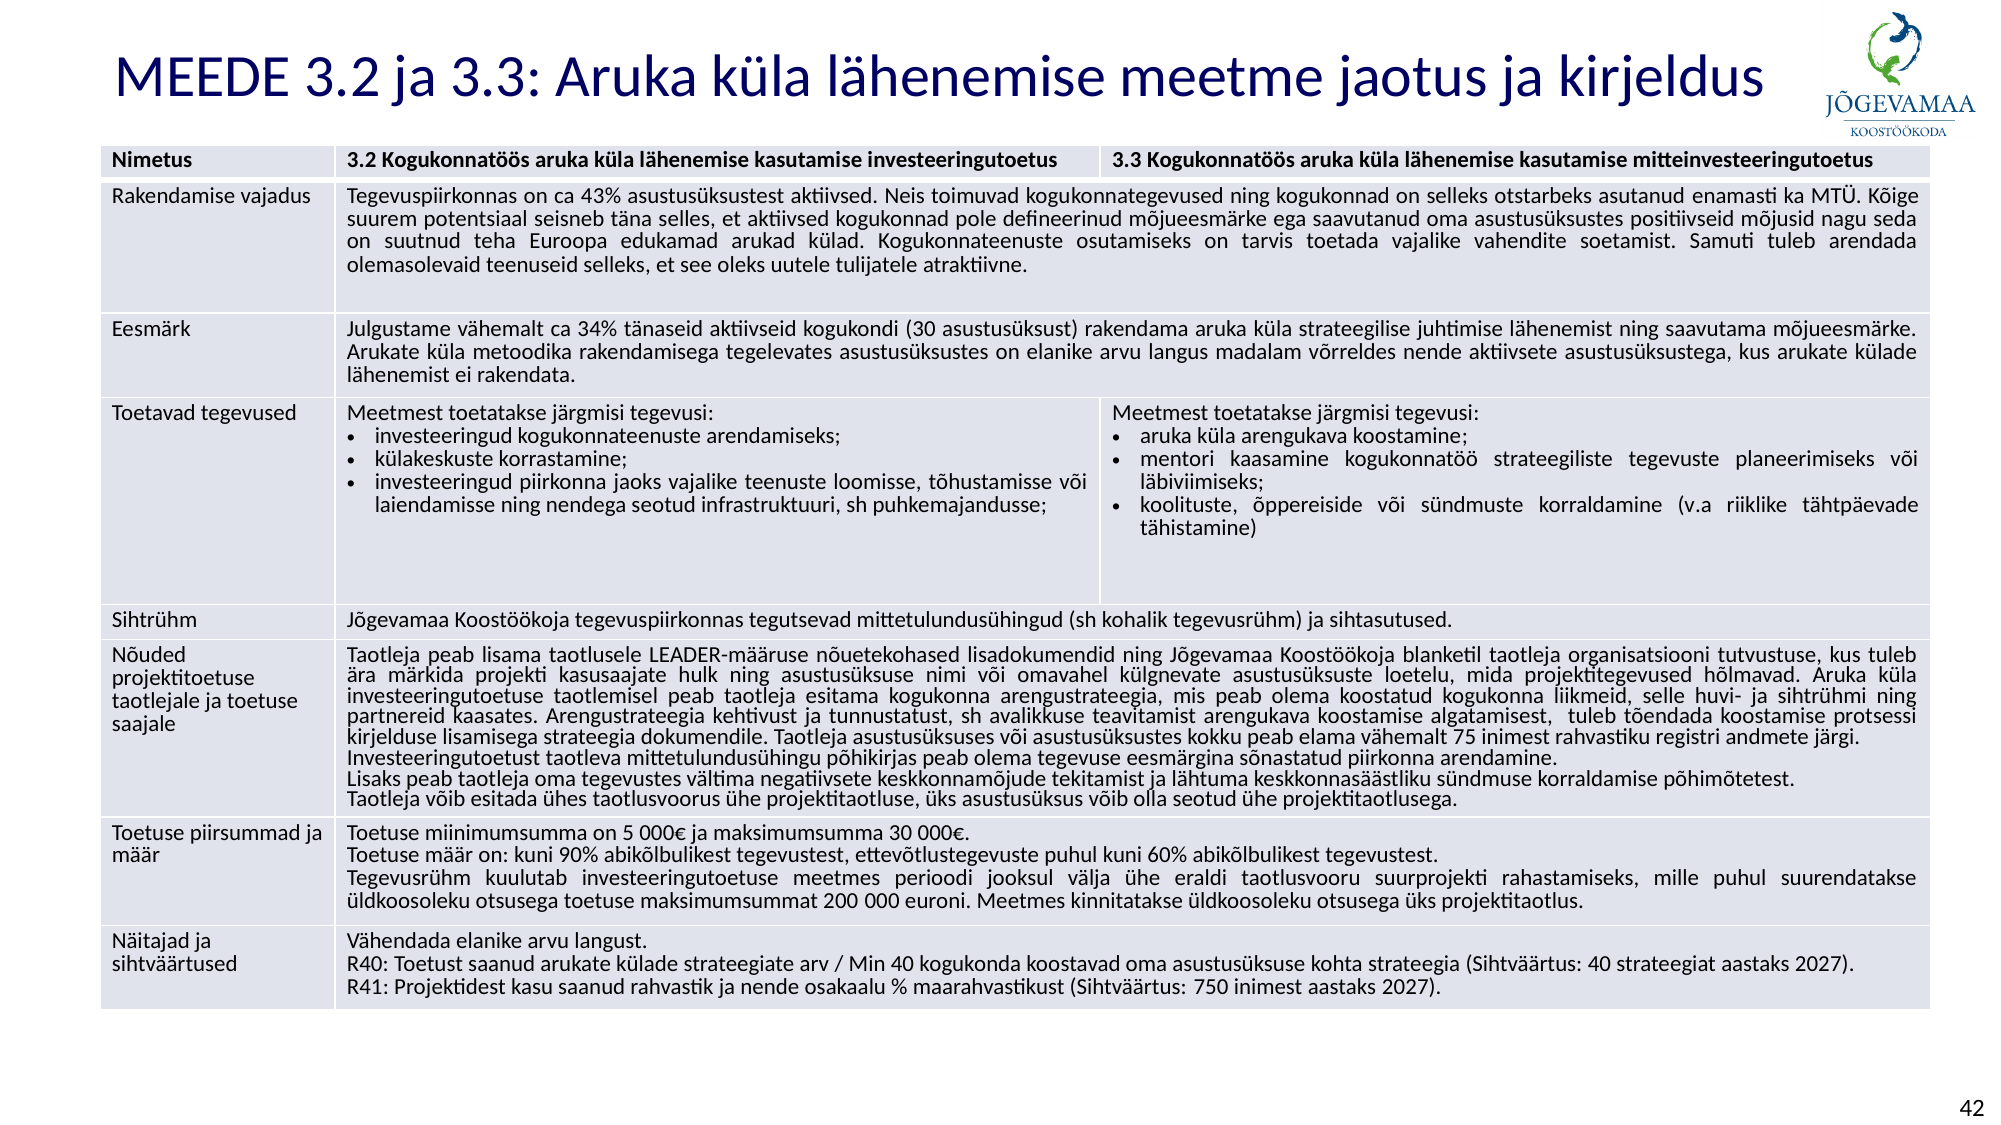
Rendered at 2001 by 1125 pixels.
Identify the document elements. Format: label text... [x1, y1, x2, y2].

table_cell Jõgevamaa Koostöökoja tegevuspiirkonnas tegutsevad mittetulundusühingud (sh kohalik tegevusrühm) ja sihtasutused. [336, 605, 1930, 639]
table_cell Eesmärk [101, 314, 334, 397]
table_cell Toetuse piirsummad ja määr [101, 818, 334, 925]
table_cell Meetmest toetatakse järgmisi tegevusi: investeeringud kogukonnateenuste arendamiseks; külakeskuste korrastamine; investeeringud piirkonna jaoks vajalike teenuste loomisse, tõhustamisse või laiendamisse ning nendega seotud infrastruktuuri, sh puhkemajandusse; [336, 398, 1099, 604]
table_cell Taotleja peab lisama taotlusele LEADER-määruse nõuetekohased lisadokumendid ning Jõgevamaa Koostöökoja blanketil taotleja organisatsiooni tutvustuse, kus tuleb ära märkida projekti kasusaajate hulk ning asustusüksuse nimi või omavahel külgnevate asustusüksuste loetelu, mida projektitegevused hõlmavad. Aruka küla investeeringutoetuse taotlemisel peab taotleja esitama kogukonna arengustrateegia, mis peab olema koostatud kogukonna liikmeid, selle huvi- ja sihtrühmi ning partnereid kaasates. Arengustrateegia kehtivust ja tunnustatust, sh avalikkuse teavitamist arengukava koostamise algatamisest, tuleb tõendada koostamise protsessi kirjelduse lisamisega strateegia dokumendile. Taotleja asustusüksuses või asustusüksustes kokku peab elama vähemalt 75 inimest rahvastiku registri andmete järgi. Investeeringutoetust taotleva mittetulundusühingu põhikirjas peab olema tegevuse eesmärgina sõnastatud piirkonna arendamine. Lisaks peab taotleja oma tegevustes vältima negatiivsete keskkonnamõjude tekitamist ja lähtuma keskkonnasäästliku sündmuse korraldamise põhimõtetest. Taotleja võib esitada ühes taotlusvoorus ühe projektitaotluse, üks asustusüksus võib olla seotud ühe projektitaotlusega. [336, 640, 1930, 816]
table_cell Toetuse miinimumsumma on 5 000€ ja maksimumsumma 30 000€. Toetuse määr on: kuni 90% abikõlbulikest tegevustest, ettevõtlustegevuste puhul kuni 60% abikõlbulikest tegevustest. Tegevusrühm kuulutab investeeringutoetuse meetmes perioodi jooksul välja ühe eraldi taotlusvooru suurprojekti rahastamiseks, mille puhul suurendatakse üldkoosoleku otsusega toetuse maksimumsummat 200 000 euroni. Meetmes kinnitatakse üldkoosoleku otsusega üks projektitaotlus. [336, 818, 1930, 925]
table_cell Rakendamise vajadus [101, 183, 334, 312]
table_cell Tegevuspiirkonnas on ca 43% asustusüksustest aktiivsed. Neis toimuvad kogukonnategevused ning kogukonnad on selleks otstarbeks asutanud enamasti ka MTÜ. Kõige suurem potentsiaal seisneb täna selles, et aktiivsed kogukonnad pole defineerinud mõjueesmärke ega saavutanud oma asustusüksustes positiivseid mõjusid nagu seda on suutnud teha Euroopa edukamad arukad külad. Kogukonnateenuste osutamiseks on tarvis toetada vajalike vahendite soetamist. Samuti tuleb arendada olemasolevaid teenuseid selleks, et see oleks uutele tulijatele atraktiivne. [336, 183, 1930, 312]
table_cell Näitajad ja sihtväärtused [101, 926, 334, 1009]
table_header Nimetus [101, 146, 334, 177]
table_cell Toetavad tegevused [101, 398, 334, 604]
slide_number 42 [1756, 1087, 2000, 1125]
table_cell Vähendada elanike arvu langust. R40: Toetust saanud arukate külade strateegiate arv / Min 40 kogukonda koostavad oma asustusüksuse kohta strateegia (Sihtväärtus: 40 strateegiat aastaks 2027). R41: Projektidest kasu saanud rahvastik ja nende osakaalu % maarahvastikust (Sihtväärtus: 750 inimest aastaks 2027). [336, 926, 1930, 1009]
table_cell Nõuded projektitoetuse taotlejale ja toetuse saajale [101, 640, 334, 816]
table_cell Julgustame vähemalt ca 34% tänaseid aktiivseid kogukondi (30 asustusüksust) rakendama aruka küla strateegilise juhtimise lähenemist ning saavutama mõjueesmärke. Arukate küla metoodika rakendamisega tegelevates asustusüksustes on elanike arvu langus madalam võrreldes nende aktiivsete asustusüksustega, kus arukate külade lähenemist ei rakendata. [336, 314, 1930, 397]
table_header 3.2 Kogukonnatöös aruka küla lähenemise kasutamise investeeringutoetus [336, 146, 1099, 177]
text_box MEEDE 3.2 ja 3.3: Aruka küla lähenemise meetme jaotus ja kirjeldus [99, 25, 1895, 139]
table_cell Sihtrühm [101, 605, 334, 639]
table_header 3.3 Kogukonnatöös aruka küla lähenemise kasutamise mitteinvesteeringutoetus [1101, 146, 1930, 177]
table_cell Meetmest toetatakse järgmisi tegevusi: aruka küla arengukava koostamine; mentori kaasamine kogukonnatöö strateegiliste tegevuste planeerimiseks või läbiviimiseks; koolituste, õppereiside või sündmuste korraldamine (v.a riiklike tähtpäevade tähistamine) [1101, 398, 1930, 604]
picture [1481, 0, 2000, 330]
